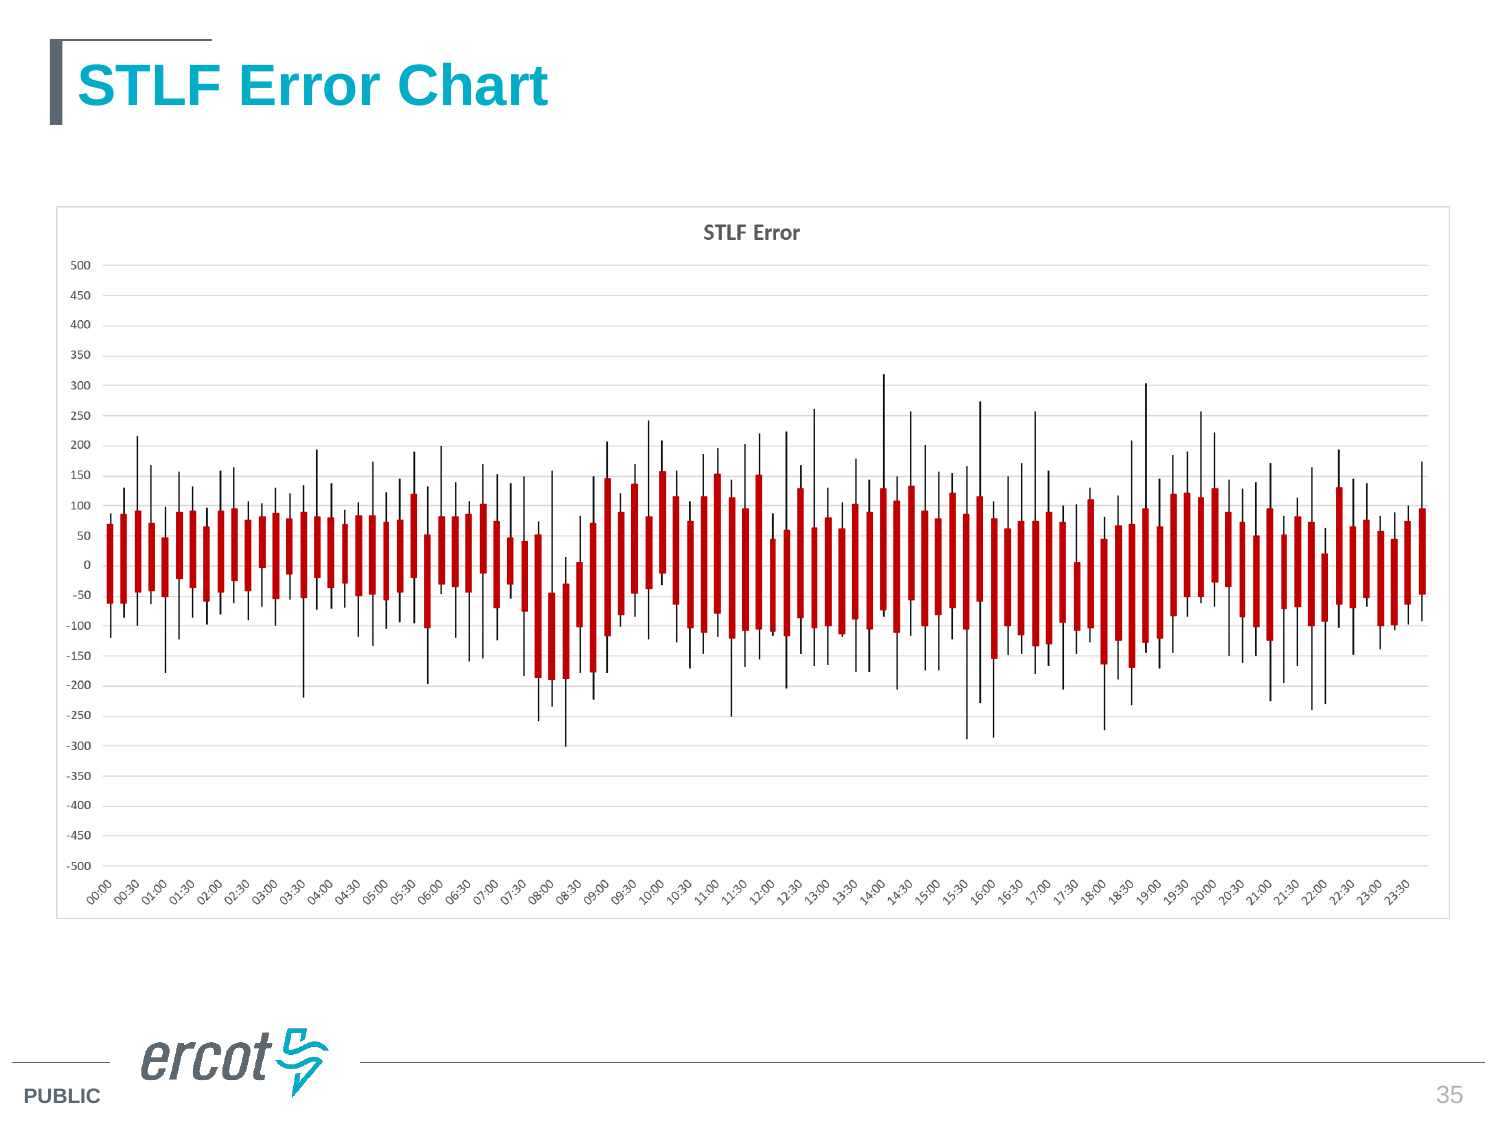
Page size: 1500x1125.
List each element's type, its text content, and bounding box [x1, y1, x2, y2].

title STLF Error Chart [62, 39, 1450, 125]
picture [56, 206, 1451, 919]
slide_number 35 [1412, 1076, 1488, 1112]
picture [137, 1024, 332, 1100]
